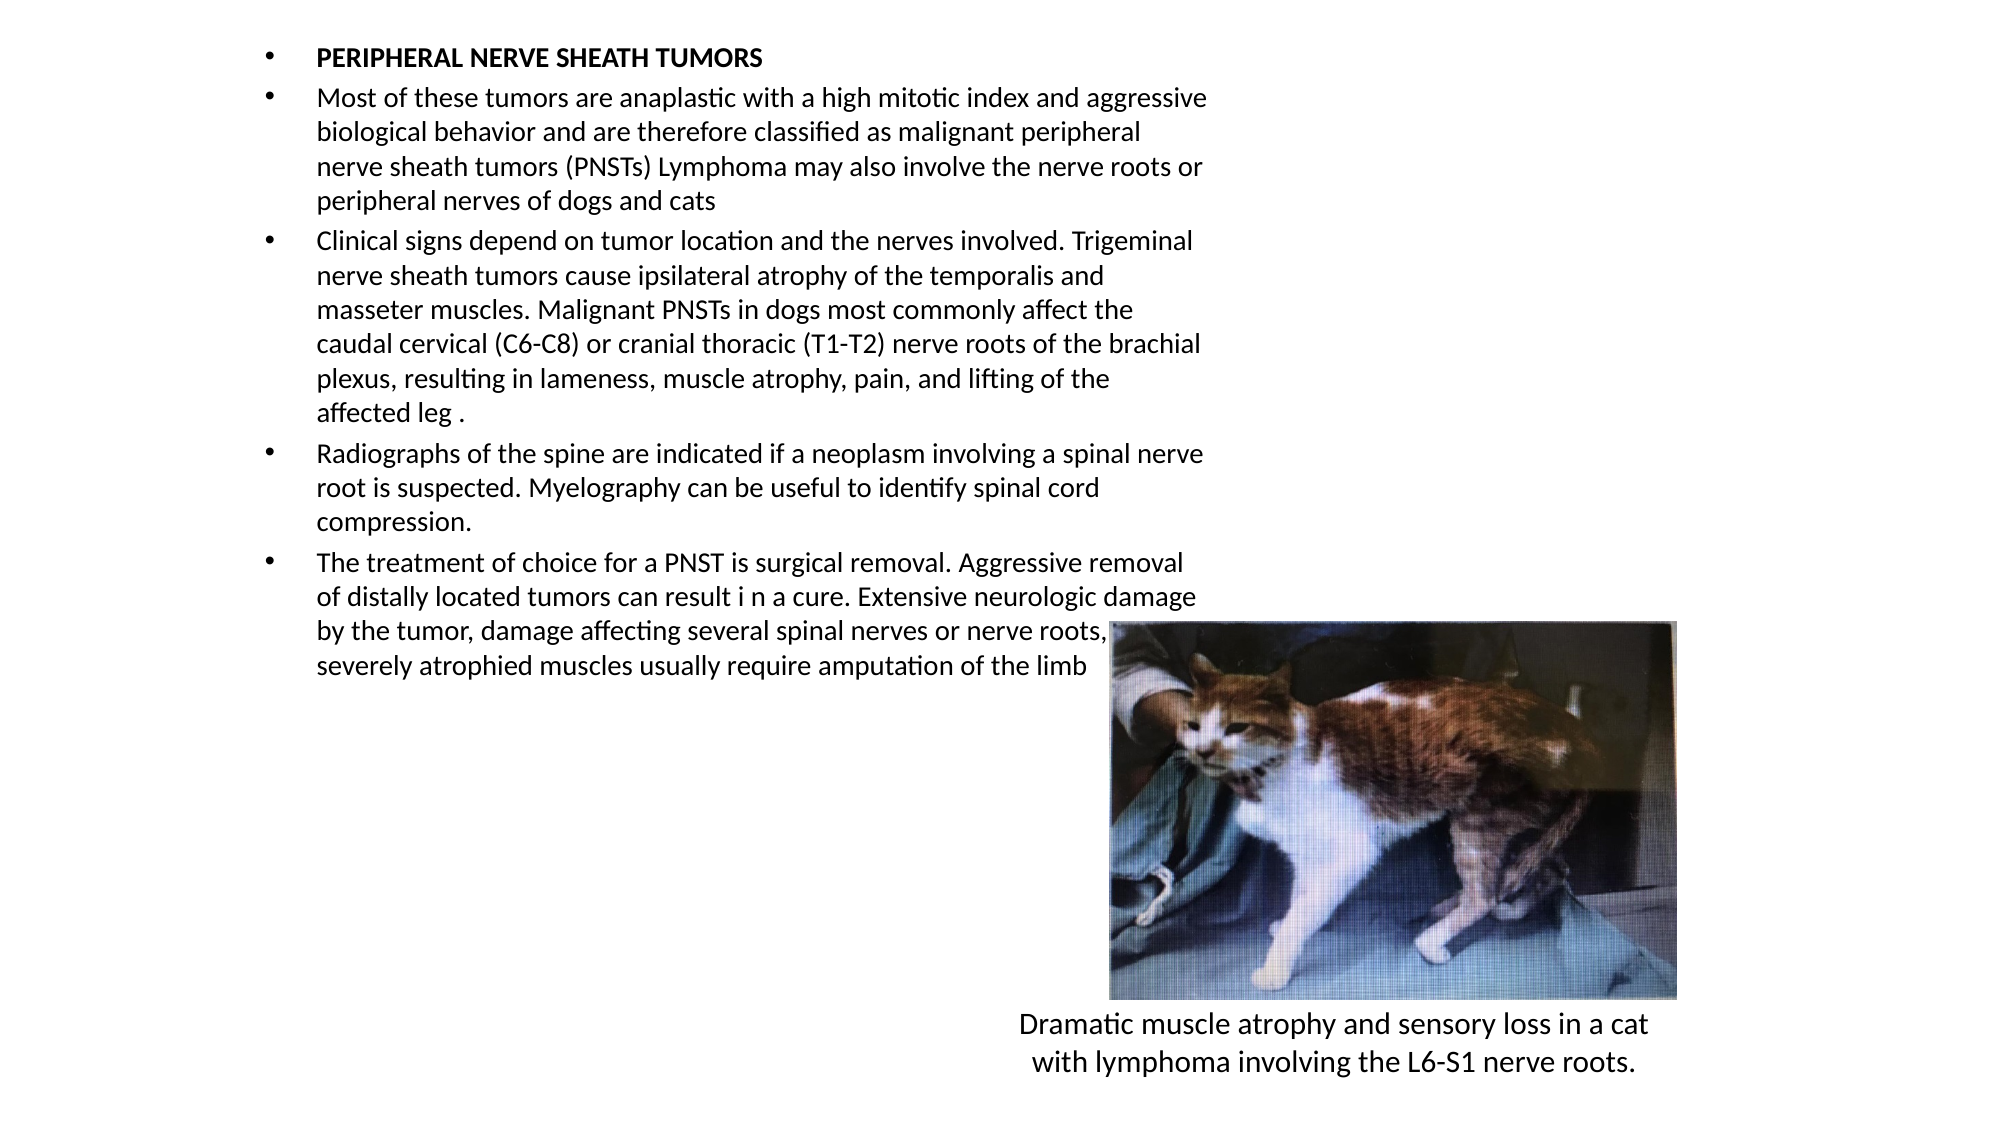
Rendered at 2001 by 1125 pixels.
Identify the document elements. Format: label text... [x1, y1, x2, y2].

list PERIPHERAL NERVE SHEATH TUMORS Most of these tumors are anaplastic with a high mitotic index and aggressive biological behavior and are therefore classified as malignant peripheral nerve sheath tumors (PNSTs) Lymphoma may also involve the nerve roots or peripheral nerves of dogs and cats Clinical signs depend on tumor location and the nerves involved. Trigeminal nerve sheath tumors cause ipsilateral atrophy of the temporalis and masseter muscles. Malignant PNSTs in dogs most commonly affect the caudal cervical (C6-C8) or cranial thoracic (T1-T2) nerve roots of the brachial plexus, resulting in lameness, muscle atrophy, pain, and lifting of the affected leg . Radiographs of the spine are indicated if a neoplasm involving a spinal nerve root is suspected. Myelography can be useful to identify spinal cord compression. The treatment of choice for a PNST is surgical removal. Aggressive removal of distally located tumors can result i n a cure. Extensive neurologic damage by the tumor, damage affecting several spinal nerves or nerve roots, or severely atrophied muscles usually require amputation of the limb [249, 30, 1225, 716]
title Dramatic muscle atrophy and sensory loss in a cat with lymphoma involving the L6-S1 nerve roots. [985, 1023, 1684, 1059]
picture [1109, 621, 1678, 1000]
